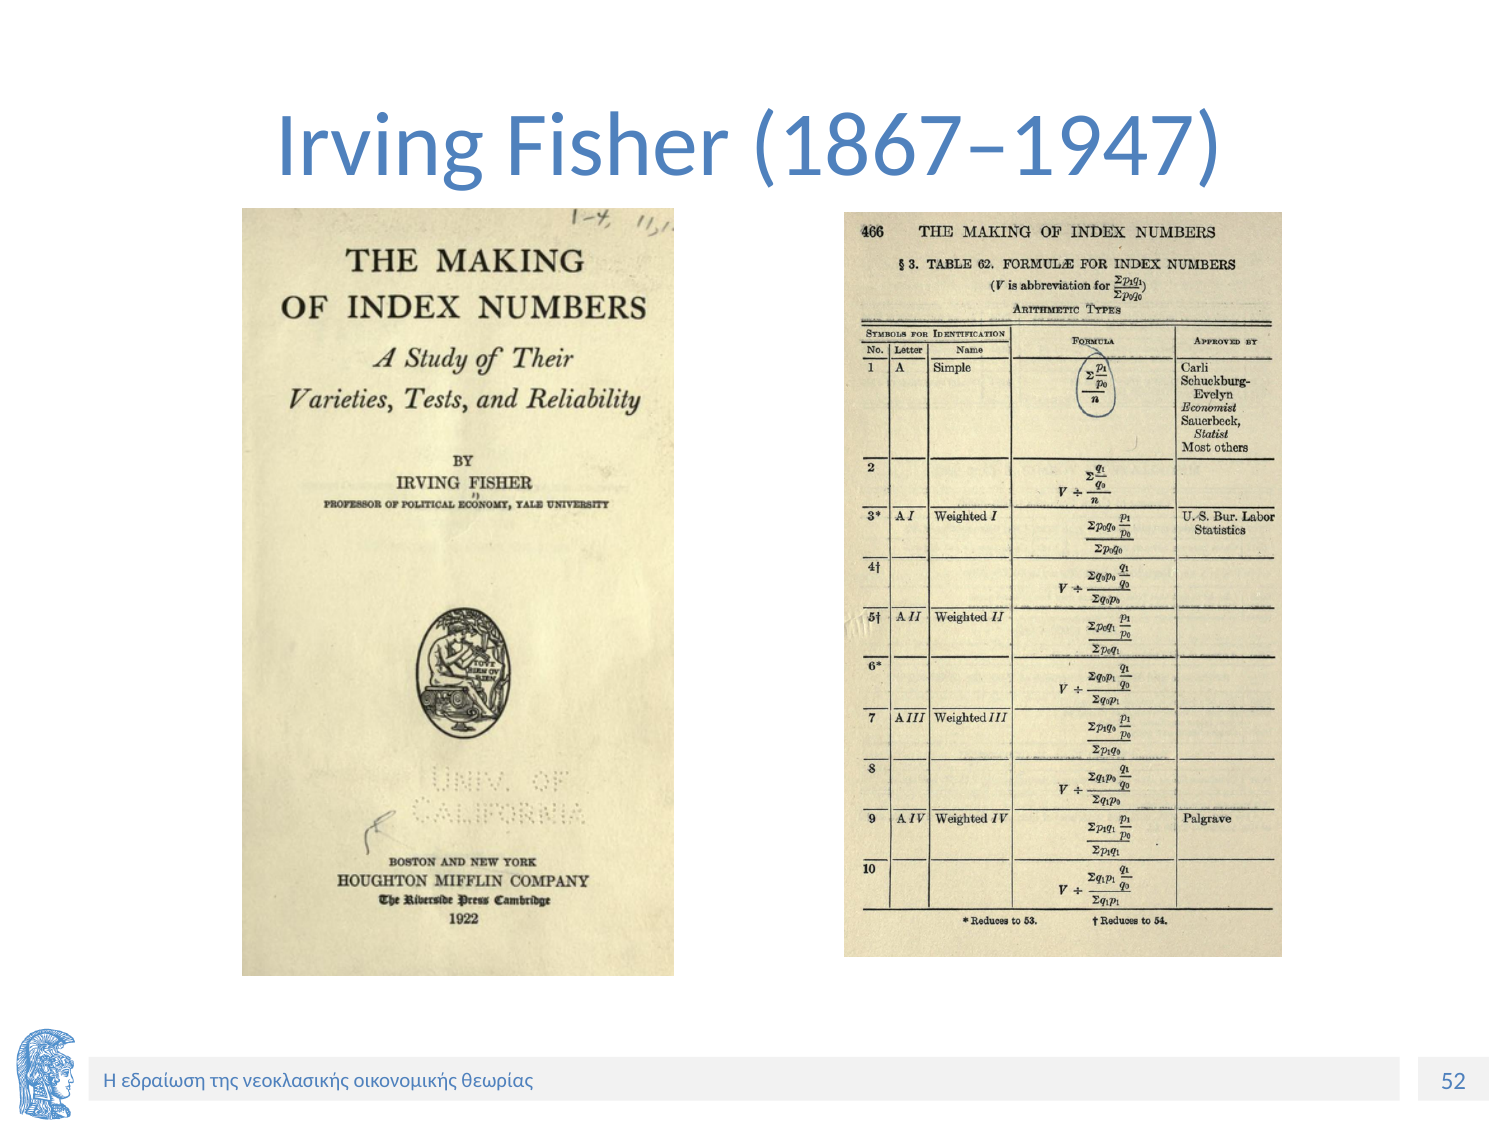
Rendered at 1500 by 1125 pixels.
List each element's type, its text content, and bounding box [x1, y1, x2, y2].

picture [9, 1025, 81, 1120]
picture [241, 208, 675, 977]
picture [844, 211, 1282, 957]
title Irving Fisher (1867–1947) [75, 45, 1425, 233]
